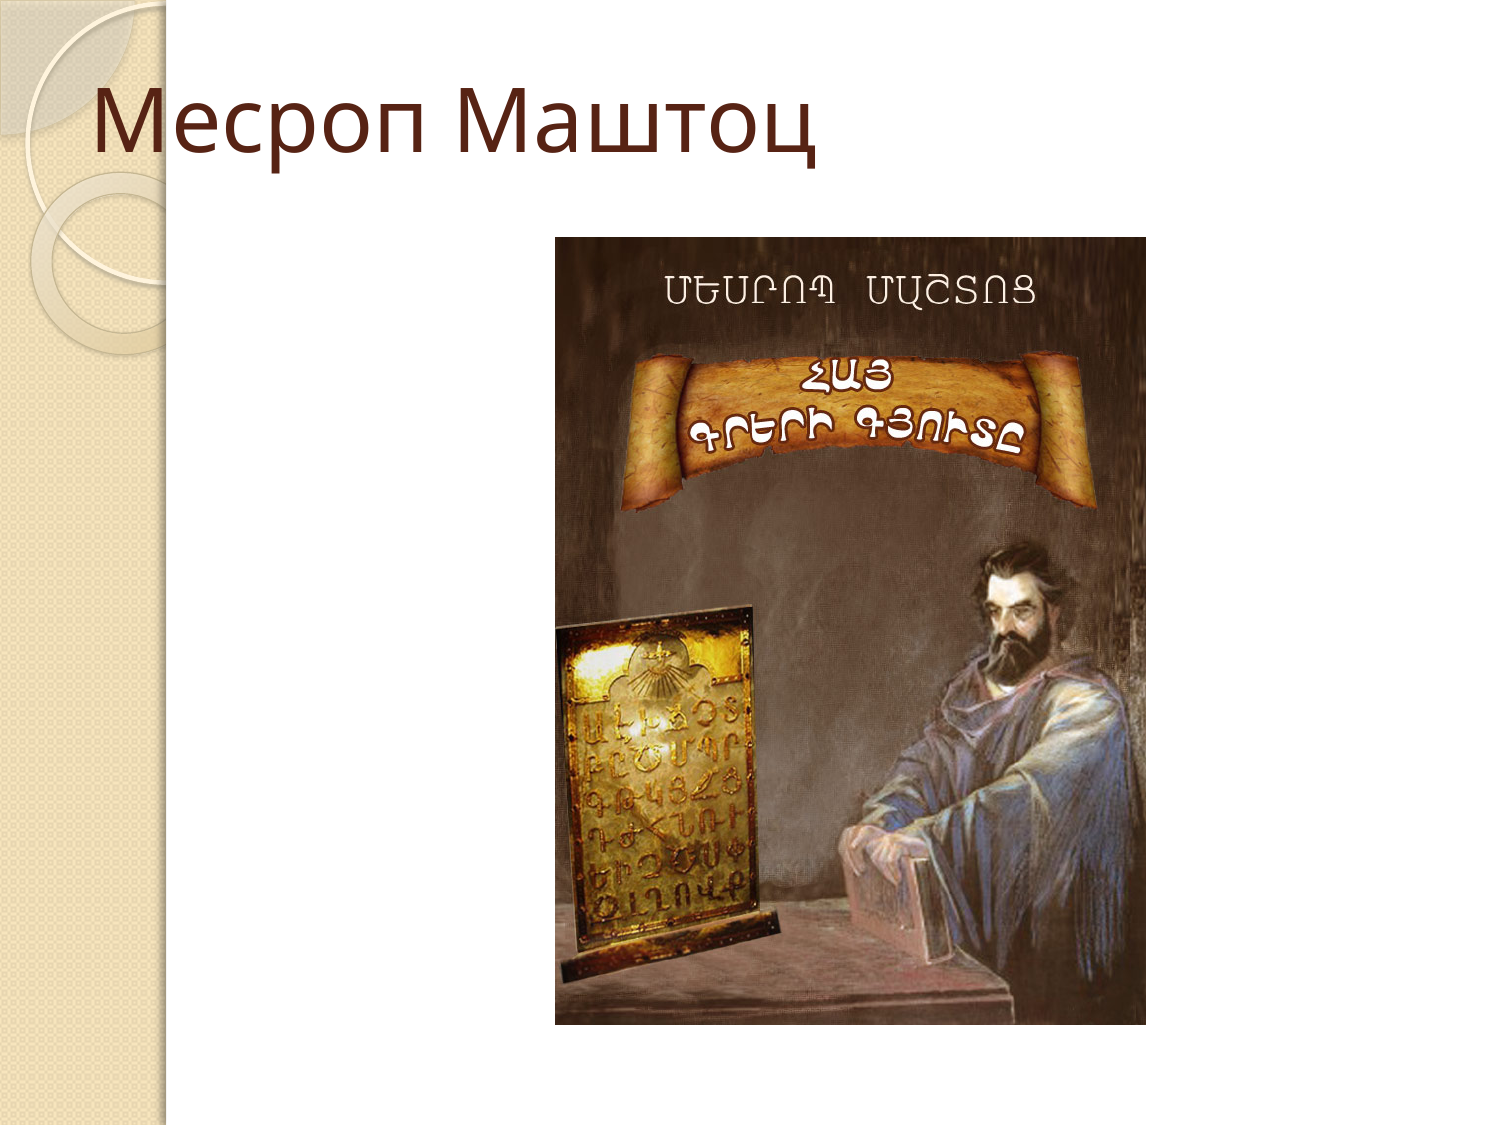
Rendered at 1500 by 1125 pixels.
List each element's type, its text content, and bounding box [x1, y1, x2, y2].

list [554, 237, 1147, 1026]
title Месроп Маштоц [75, 45, 1425, 188]
